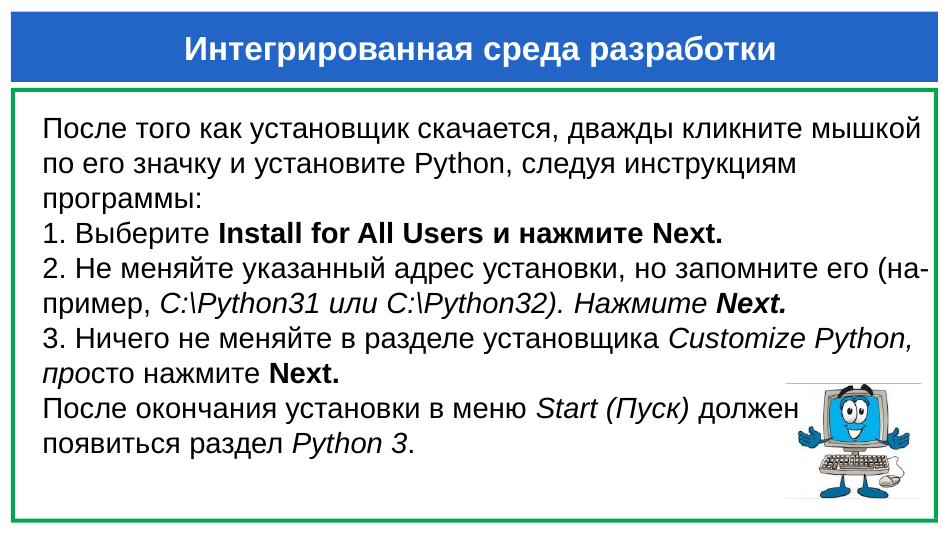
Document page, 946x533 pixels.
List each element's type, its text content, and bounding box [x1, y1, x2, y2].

text_box Интегрированная среда разработки [15, 20, 946, 75]
picture [777, 383, 931, 499]
text_box После того как установщик скачается, дважды кликните мышкой по его значку и установите Python, следуя инструкциям программы: 1. Выберите Install for All Users и нажмите Next. 2. Не меняйте указанный адрес установки, но запомните его (на- пример, C:\Python31 или C:\Python32). Нажмите Next. 3. Ничего не меняйте в разделе установщика Customize Python, просто нажмите Next. После окончания установки в меню Start (Пуск) должен появиться раздел Python 3. [27, 102, 946, 467]
